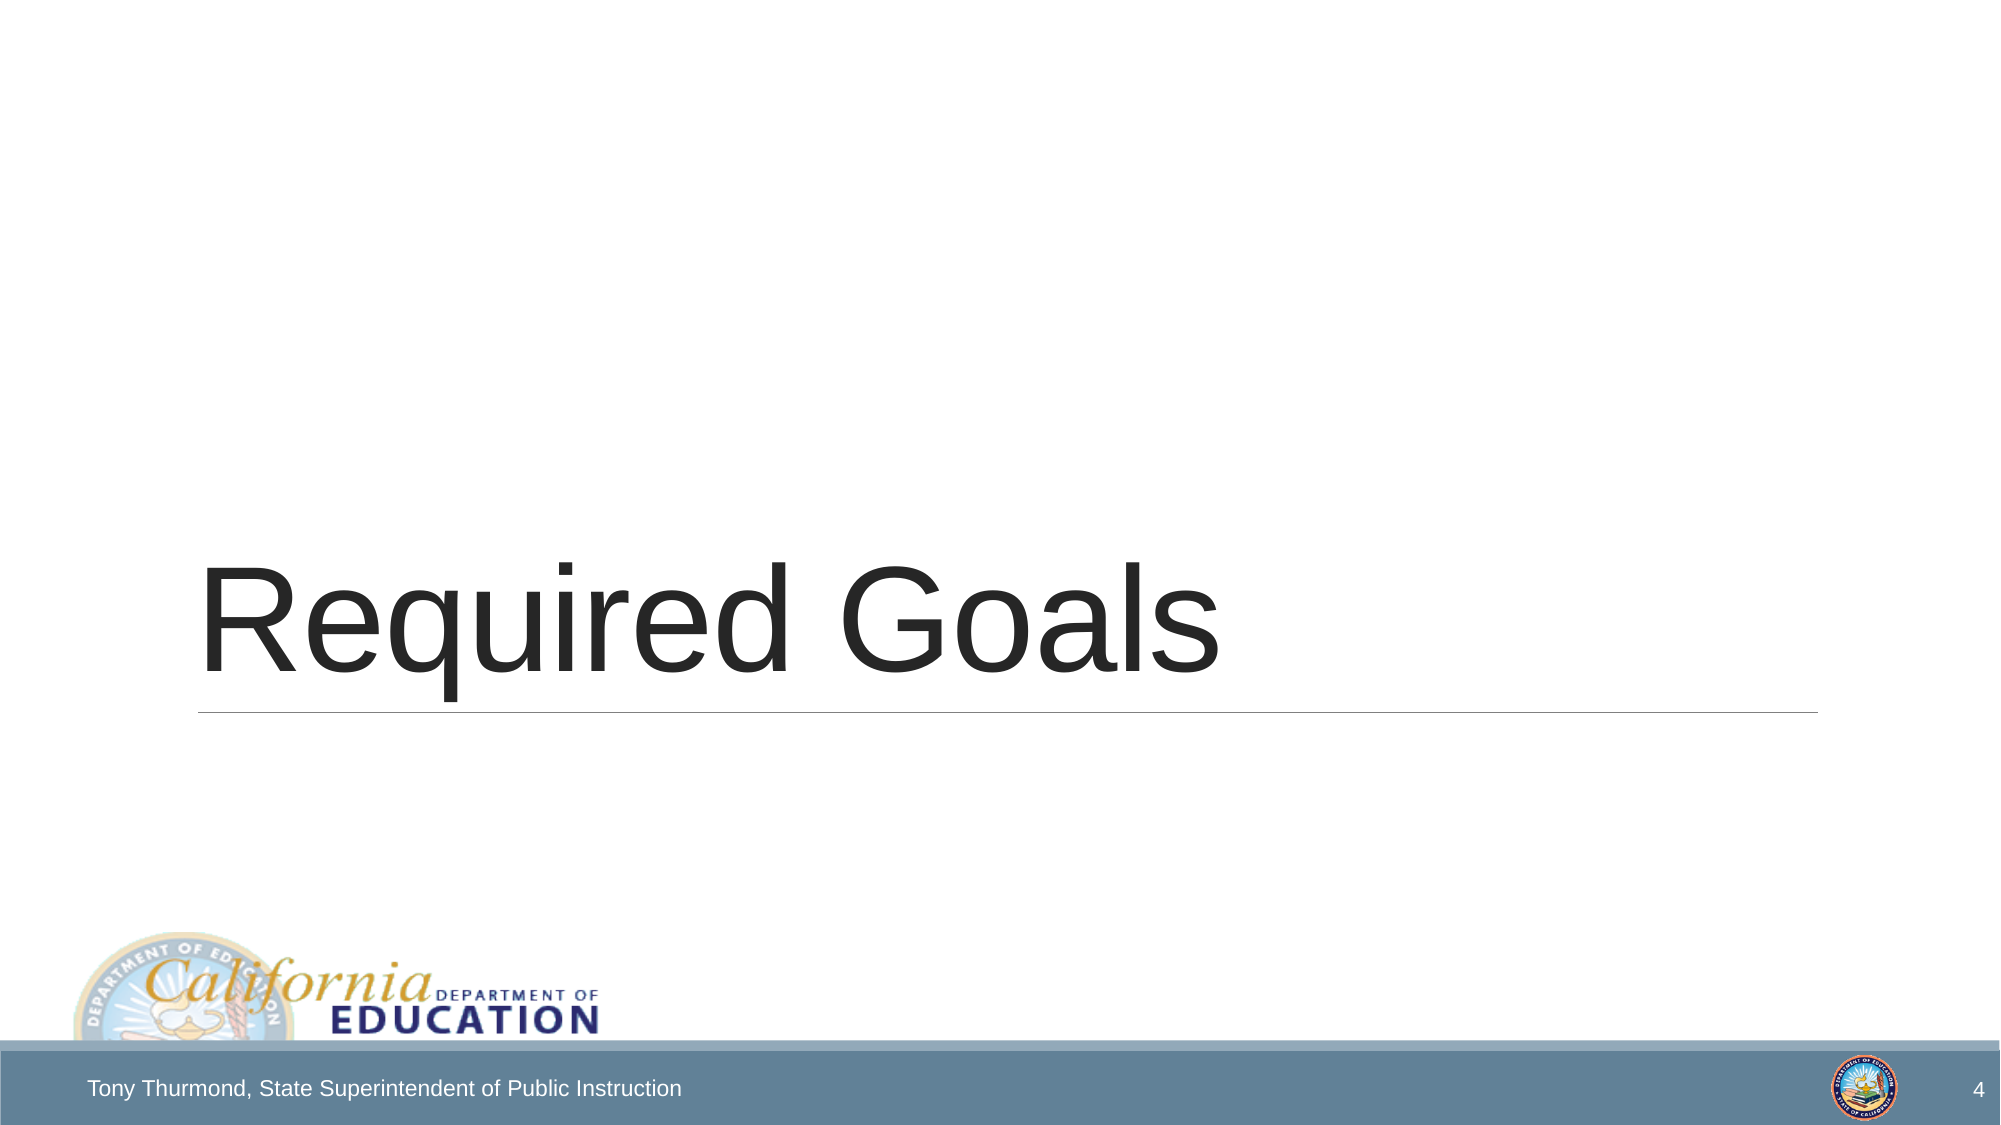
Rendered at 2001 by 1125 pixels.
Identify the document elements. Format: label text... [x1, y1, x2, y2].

title Required Goals [180, 124, 1830, 710]
slide_number 4 [1784, 1059, 2000, 1119]
picture [72, 932, 620, 1040]
picture [1831, 1055, 1899, 1059]
